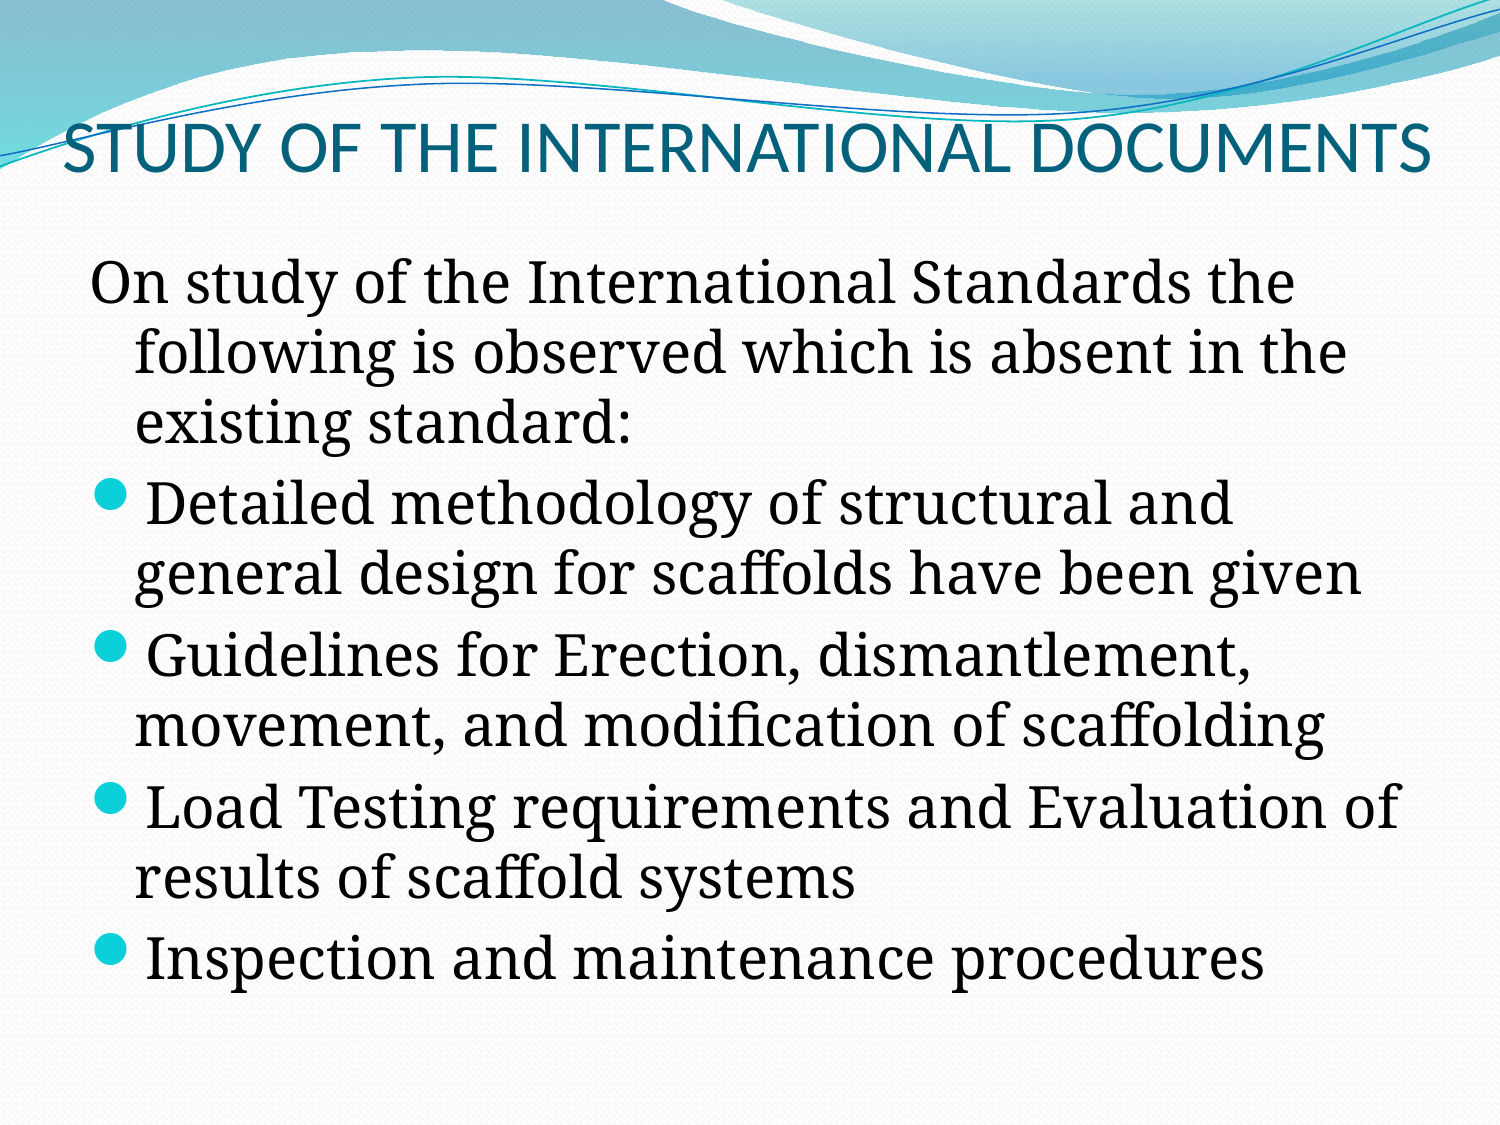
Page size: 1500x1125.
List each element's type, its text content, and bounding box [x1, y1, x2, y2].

title STUDY OF THE INTERNATIONAL DOCUMENTS [62, 50, 1463, 188]
list On study of the International Standards the following is observed which is absent in the existing standard: Detailed methodology of structural and general design for scaffolds have been given Guidelines for Erection, dismantlement, movement, and modification of scaffolding Load Testing requirements and Evaluation of results of scaffold systems Inspection and maintenance procedures [75, 237, 1438, 1050]
